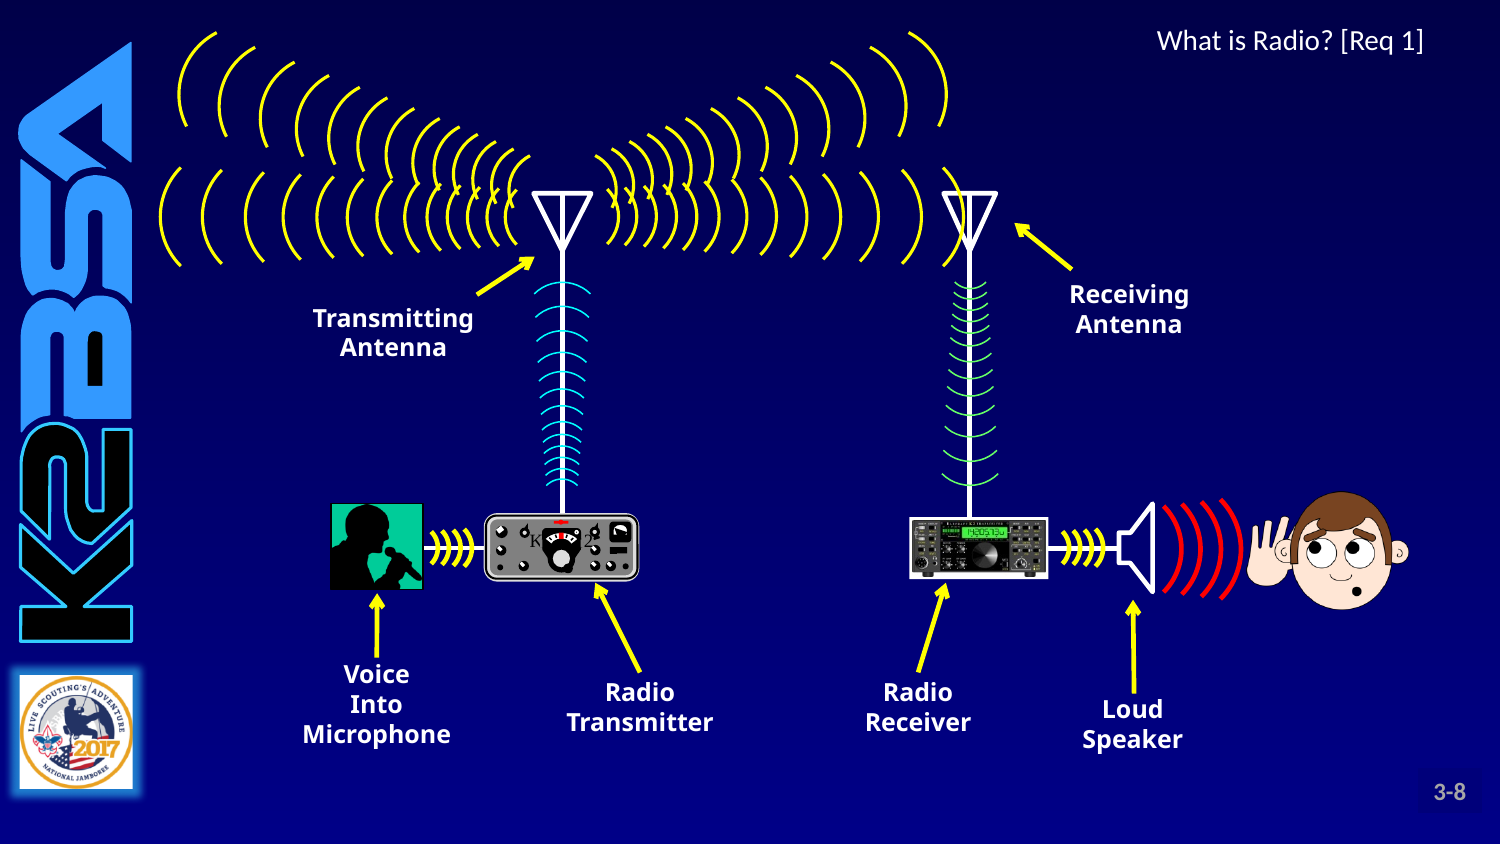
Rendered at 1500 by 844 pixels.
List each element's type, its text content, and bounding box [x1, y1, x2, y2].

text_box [294, 296, 536, 368]
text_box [391, 521, 473, 575]
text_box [1023, 521, 1104, 575]
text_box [441, 362, 683, 443]
slide_number 3 [1155, 768, 1469, 826]
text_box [849, 324, 1091, 405]
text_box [171, 67, 595, 208]
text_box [533, 451, 592, 513]
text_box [485, 515, 1049, 743]
title What is Radio? [Req 1] [608, 20, 1425, 57]
picture [1246, 491, 1409, 610]
text_box Voice Into Microphone [294, 653, 459, 753]
picture [19, 675, 133, 789]
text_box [595, 67, 954, 208]
text_box 3-8 [1418, 768, 1482, 813]
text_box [330, 503, 424, 590]
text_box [1014, 222, 1206, 344]
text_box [588, 146, 964, 287]
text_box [1059, 478, 1242, 620]
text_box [1067, 628, 1199, 760]
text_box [540, 295, 592, 361]
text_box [160, 146, 584, 287]
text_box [943, 192, 997, 323]
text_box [943, 413, 997, 513]
